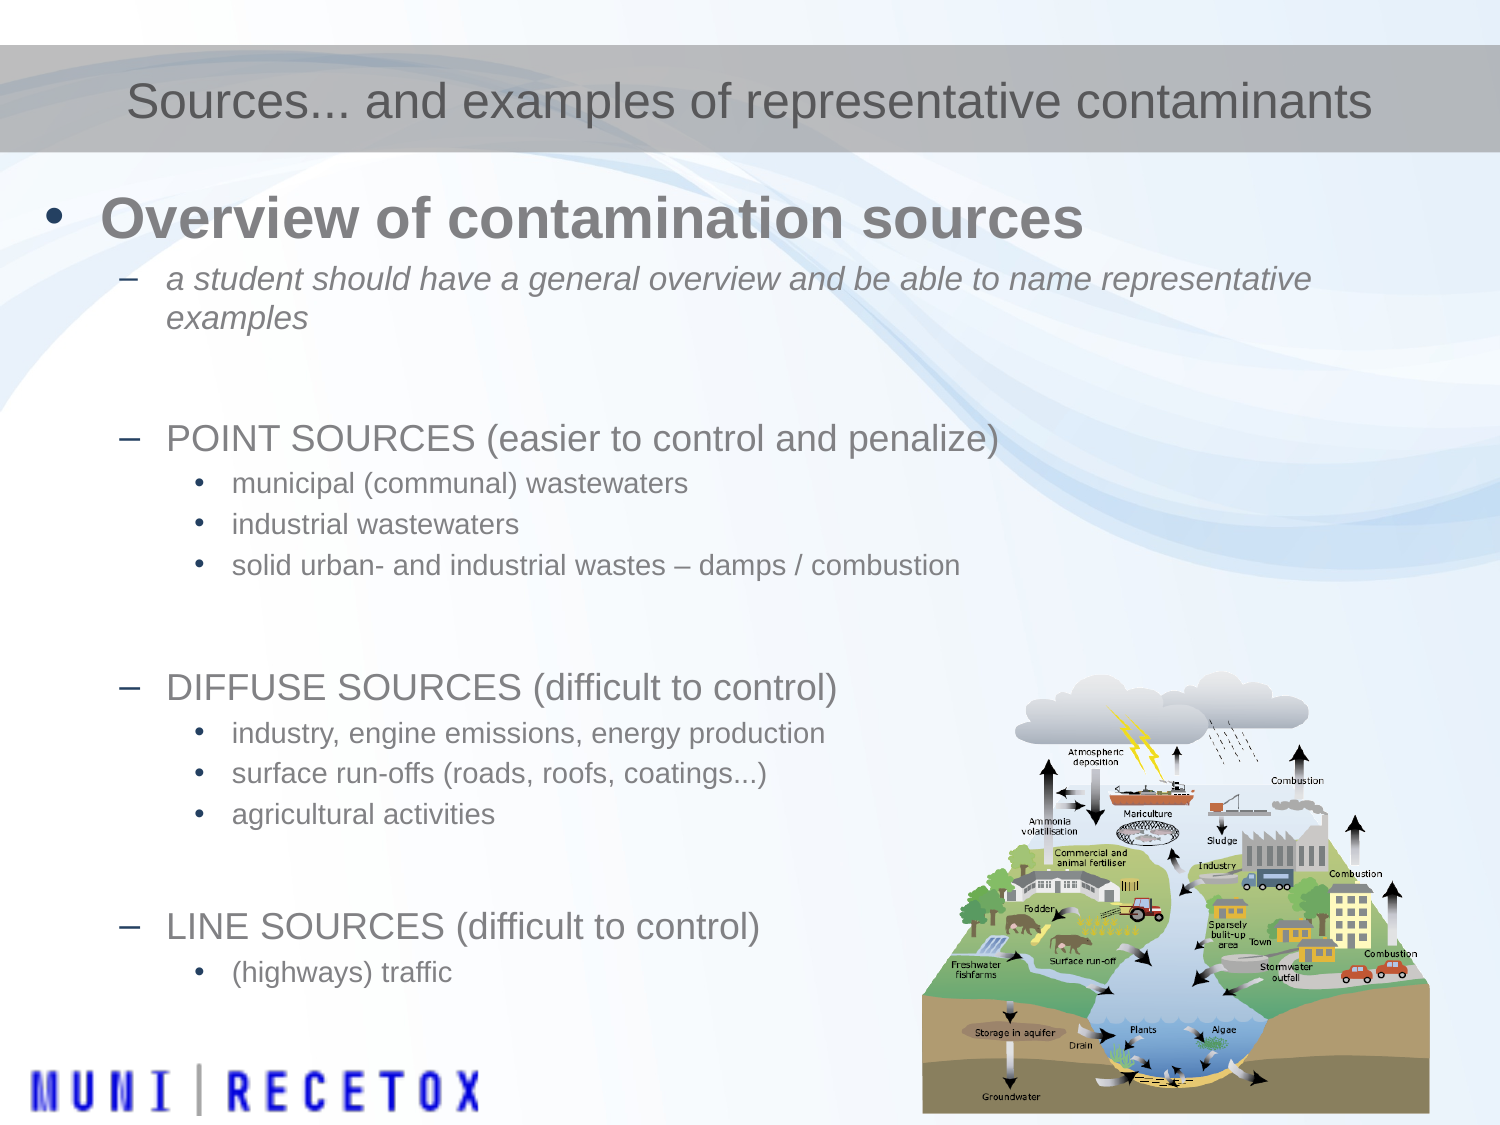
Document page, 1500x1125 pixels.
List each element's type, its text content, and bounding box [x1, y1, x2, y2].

title Sources... and examples of representative contaminants [0, 45, 1500, 153]
picture [0, 153, 1500, 1125]
picture [0, 0, 1500, 45]
list Overview of contamination sources a student should have a general overview and be able to name representative examples POINT SOURCES (easier to control and penalize) municipal (communal) wastewaters industrial wastewaters solid urban- and industrial wastes – damps / combustion DIFFUSE SOURCES (difficult to control) industry, engine emissions, energy production surface run-offs (roads, roofs, coatings...) agricultural activities LINE SOURCES (difficult to control) (highways) traffic [29, 172, 1380, 1012]
